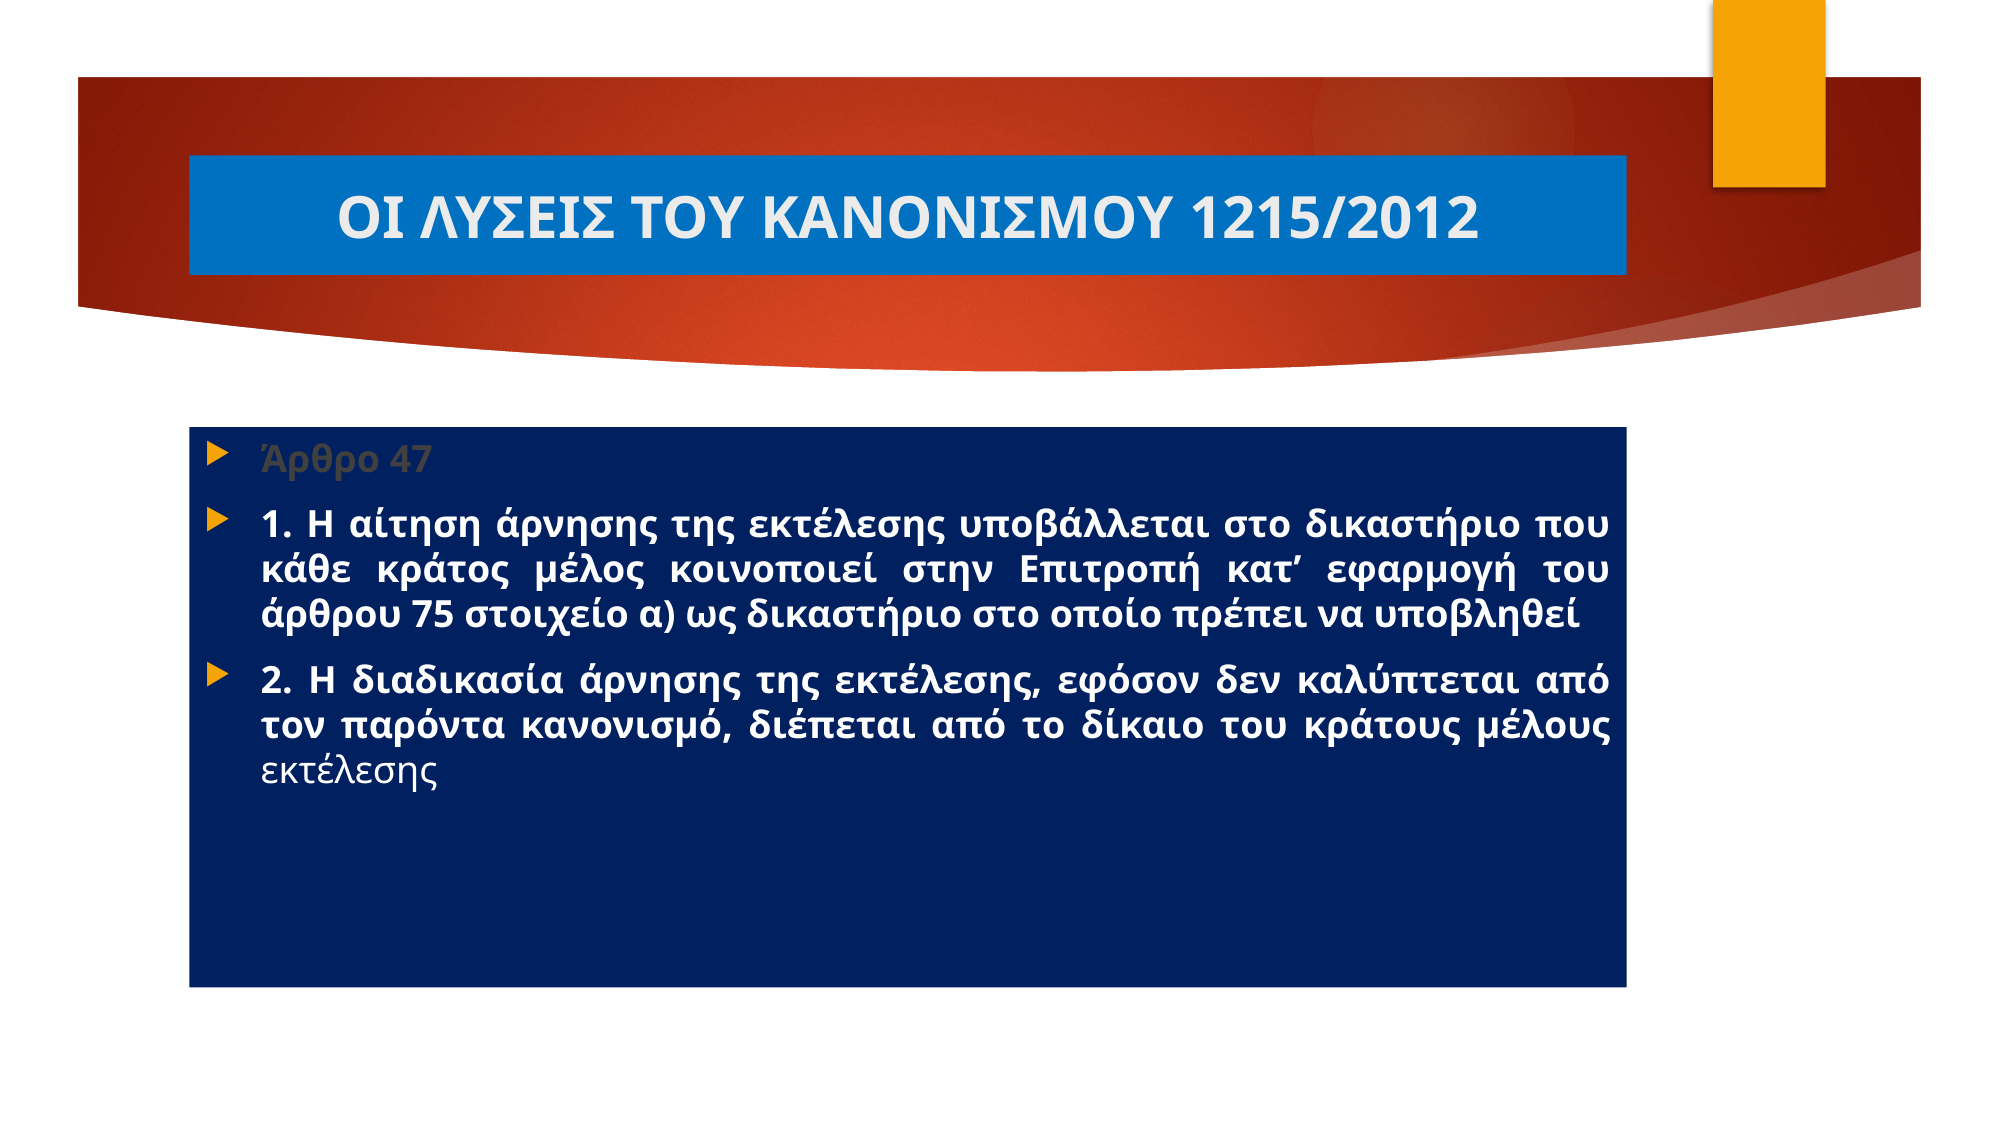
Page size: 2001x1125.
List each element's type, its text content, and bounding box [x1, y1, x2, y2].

title ΟΙ ΛΥΣΕΙΣ ΤΟΥ ΚΑΝΟΝΙΣΜΟΥ 1215/2012 [189, 155, 1627, 275]
list Άρθρο 47 1. Η αίτηση άρνησης της εκτέλεσης υποβάλλεται στο δικαστήριο που κάθε κράτος μέλος κοινοποιεί στην Επιτροπή κατ’ εφαρμογή του άρθρου 75 στοιχείο α) ως δικαστήριο στο οποίο πρέπει να υποβληθεί 2. Η διαδικασία άρνησης της εκτέλεσης, εφόσον δεν καλύπτεται από τον παρόντα κανονισμό, διέπεται από το δίκαιο του κράτους μέλους εκτέλεσης [189, 427, 1627, 988]
